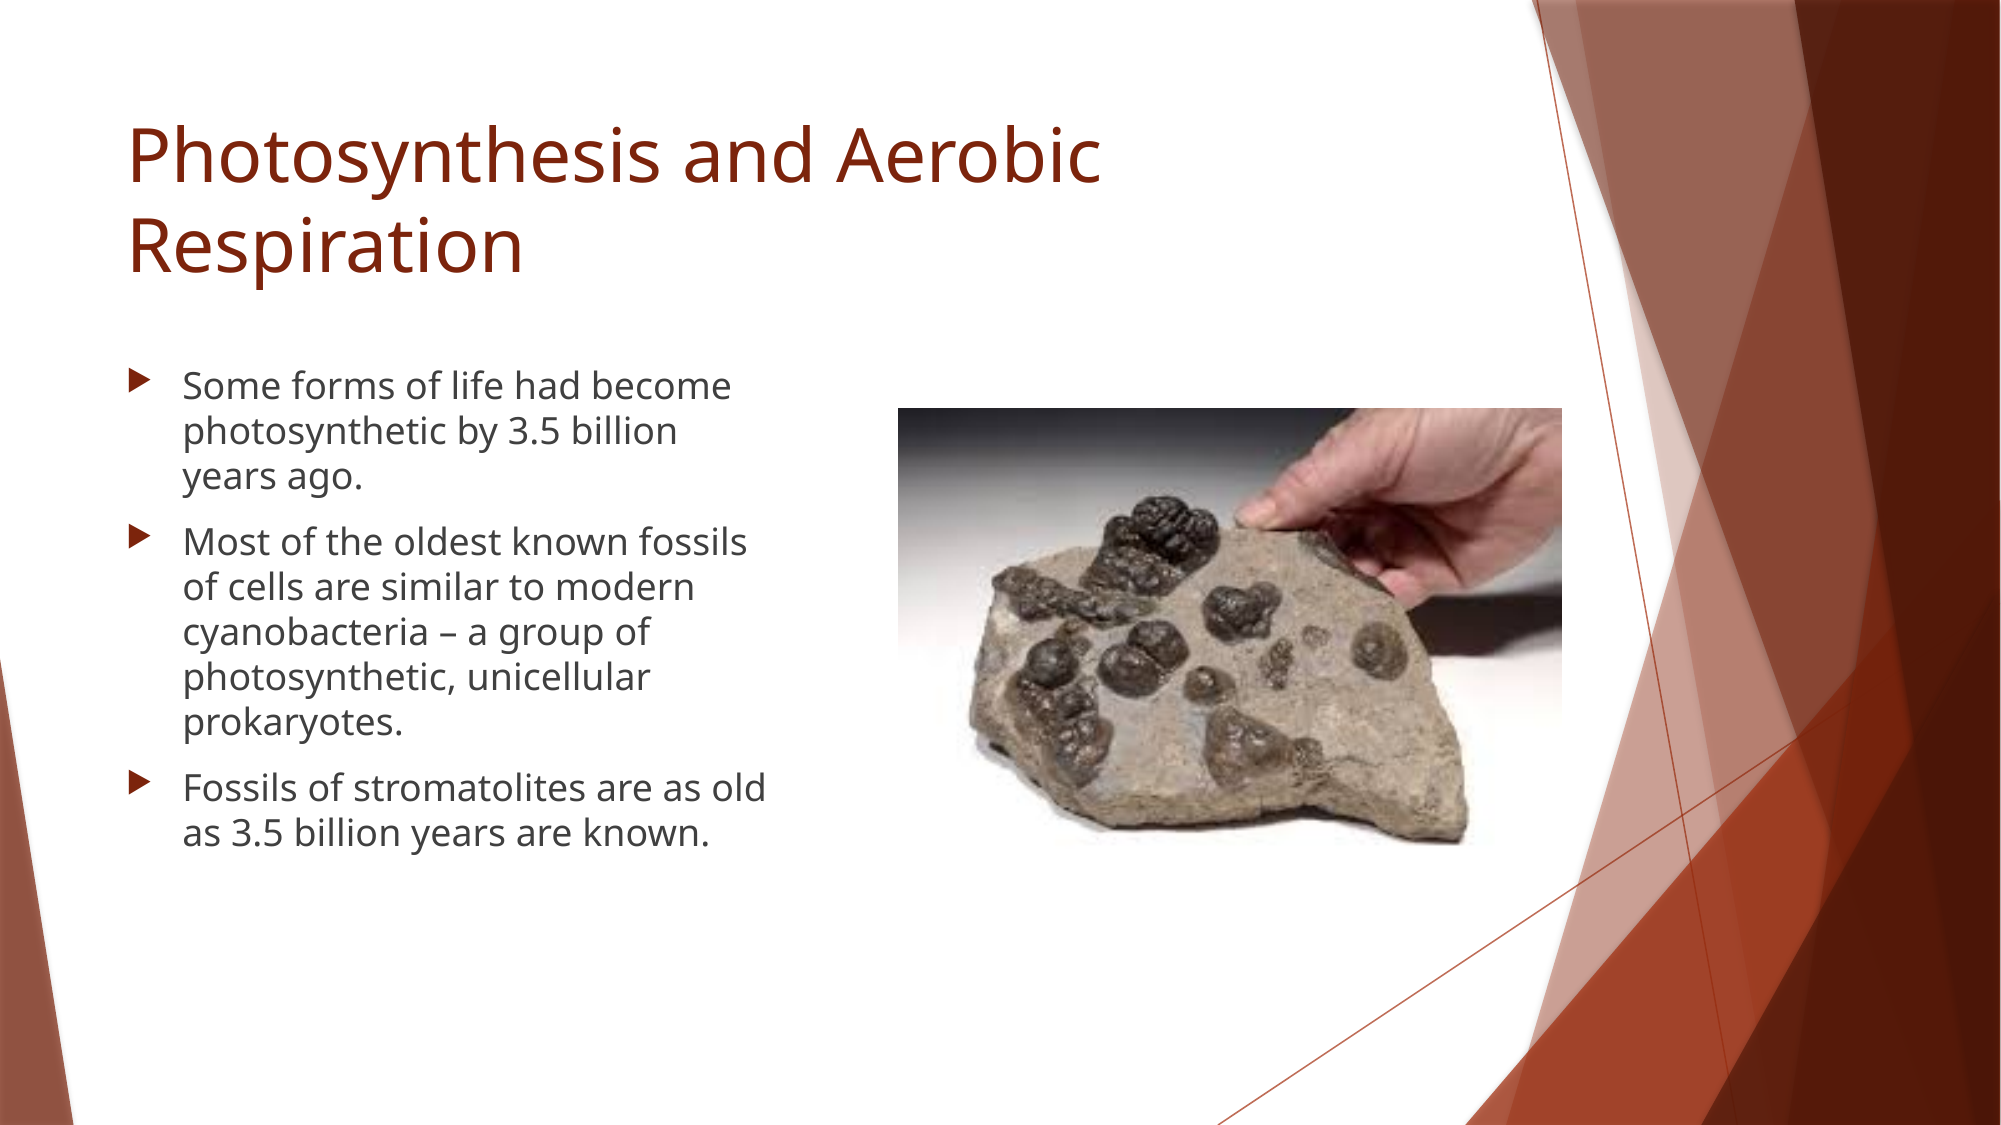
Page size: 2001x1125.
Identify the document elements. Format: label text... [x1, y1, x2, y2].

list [898, 408, 1562, 879]
title Photosynthesis and Aerobic Respiration [111, 99, 1522, 317]
list Some forms of life had become photosynthetic by 3.5 billion years ago. Most of the oldest known fossils of cells are similar to modern cyanobacteria – a group of photosynthetic, unicellular prokaryotes. Fossils of stromatolites are as old as 3.5 billion years are known. [111, 354, 798, 992]
